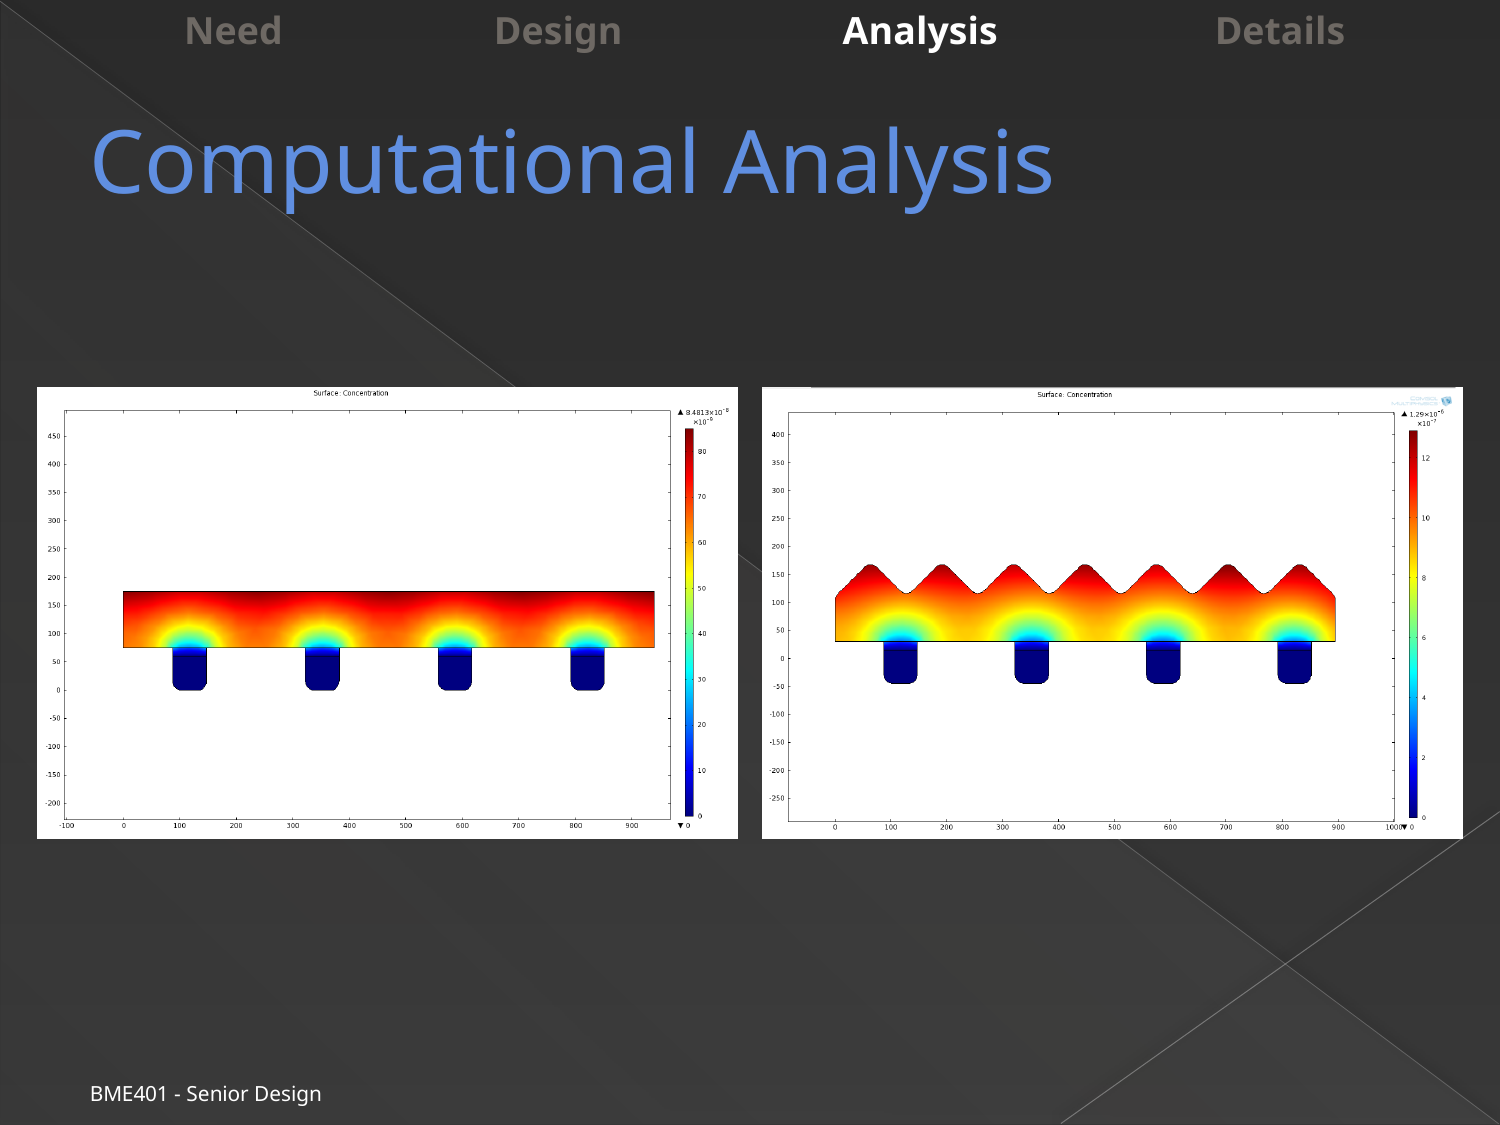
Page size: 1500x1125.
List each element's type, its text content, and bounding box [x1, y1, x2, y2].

title Computational Analysis [75, 105, 1425, 274]
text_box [762, 387, 1463, 839]
footer BME401 - Senior Design [75, 1063, 774, 1113]
picture [37, 387, 738, 839]
text_box Need Design Analysis Details [0, 0, 1500, 105]
